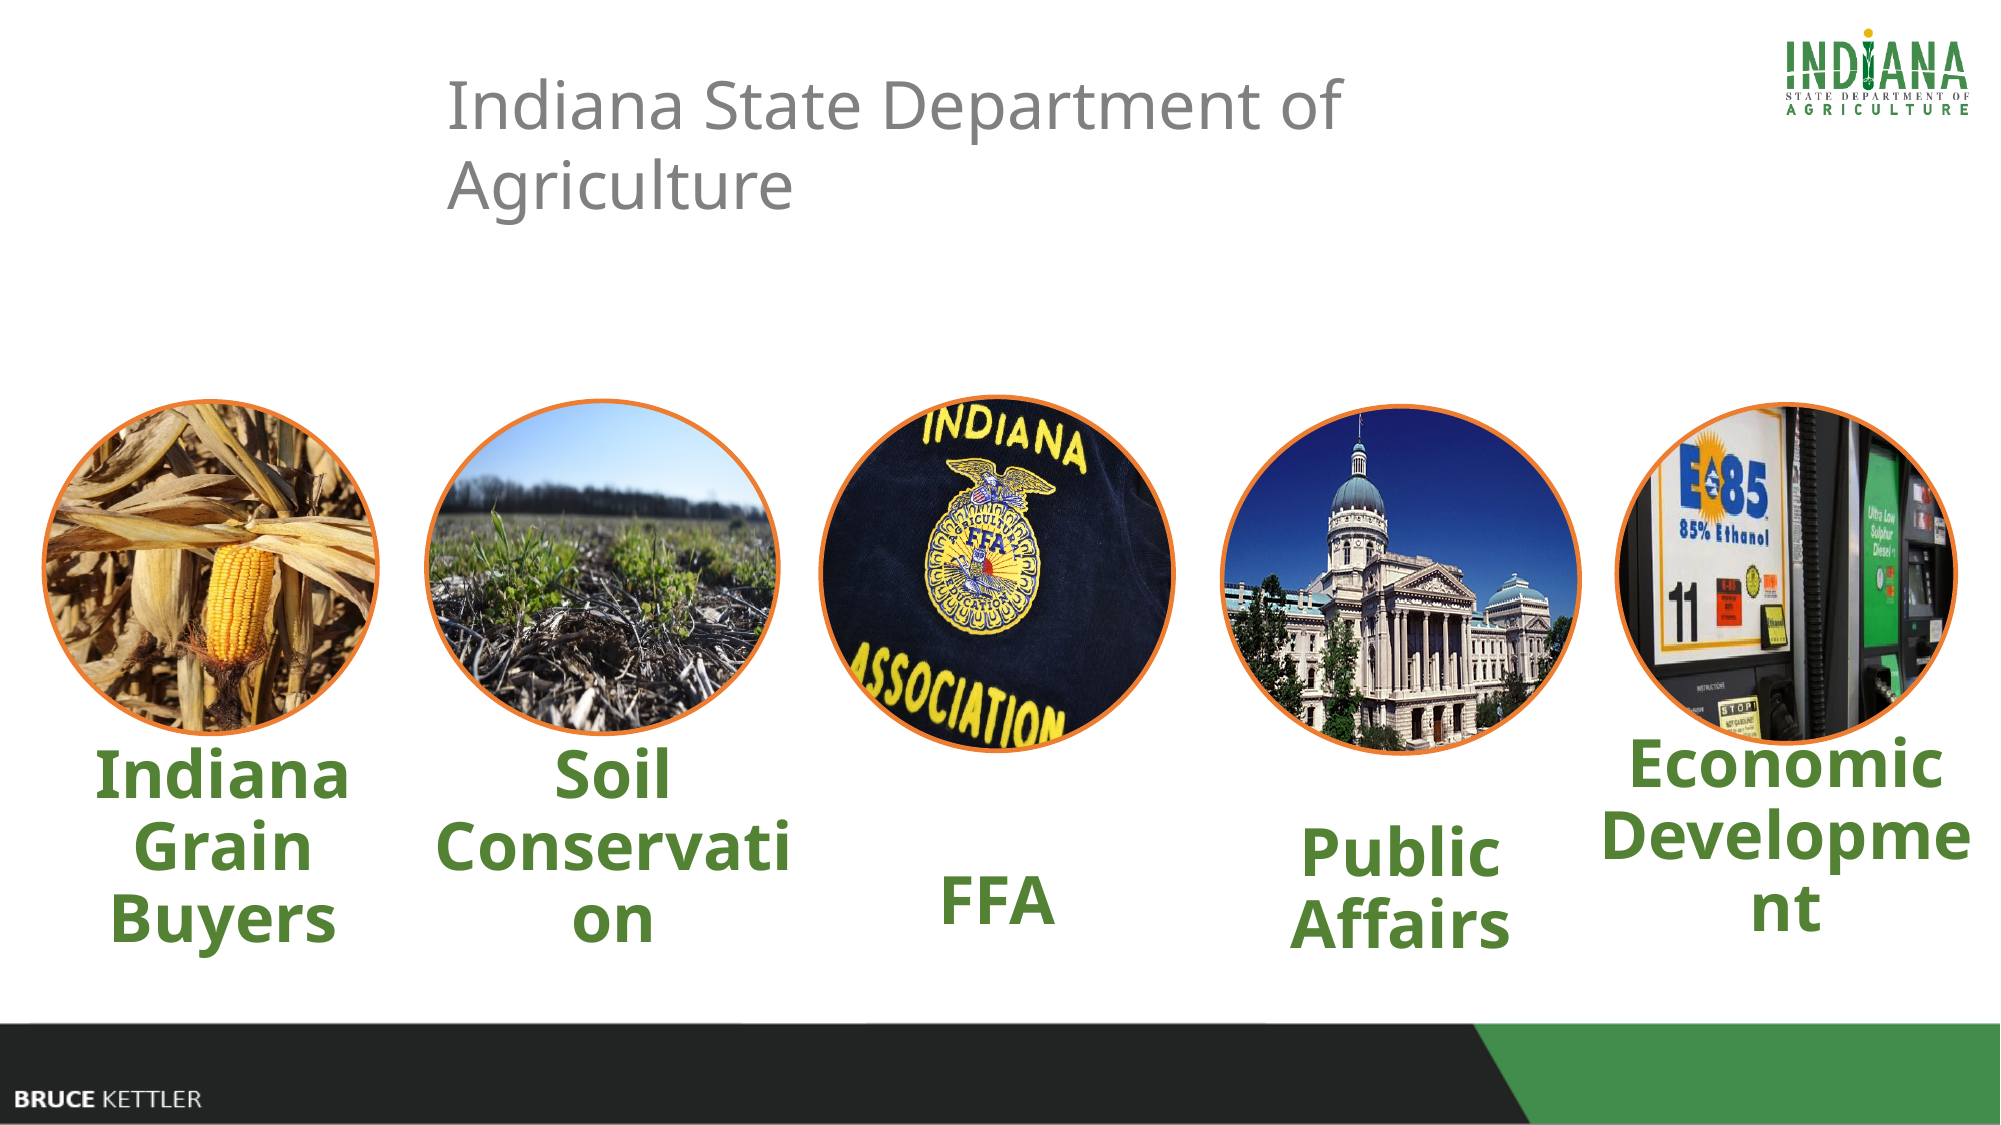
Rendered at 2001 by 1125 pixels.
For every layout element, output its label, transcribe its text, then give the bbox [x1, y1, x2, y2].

text_box Indiana State Department of Agriculture [432, 55, 1645, 230]
picture [1616, 404, 1956, 744]
picture [1781, 24, 1973, 124]
text_box Soil Conservation [412, 778, 815, 965]
picture [426, 400, 779, 734]
picture [0, 1022, 2000, 1125]
text_box FFA [838, 815, 1156, 947]
text_box Public Affairs [1232, 792, 1570, 971]
text_box Economic Development [1577, 759, 1996, 954]
picture [43, 401, 378, 734]
text_box Director [154, 711, 933, 793]
picture [820, 396, 1174, 751]
picture [1222, 406, 1580, 754]
text_box Indiana Grain Buyers [41, 784, 405, 965]
